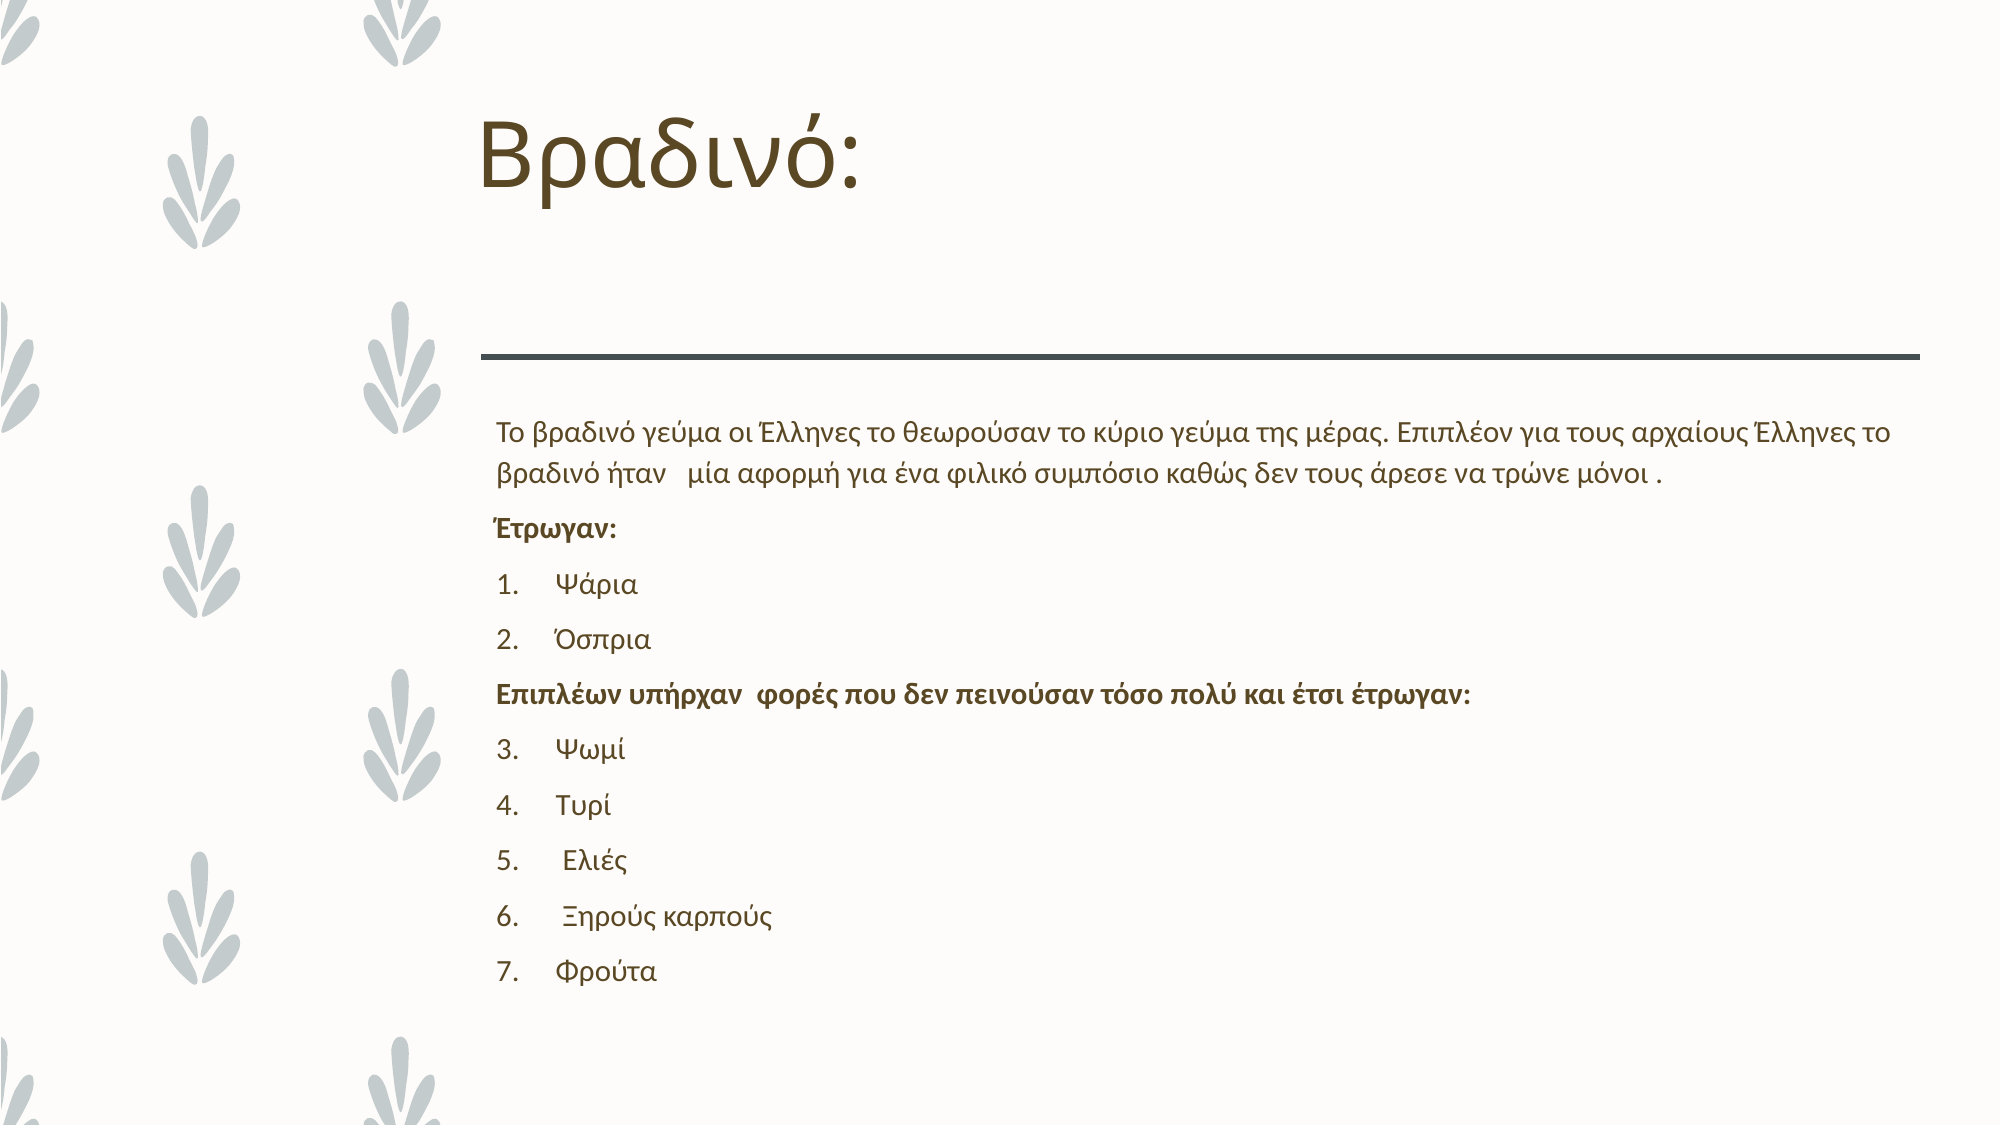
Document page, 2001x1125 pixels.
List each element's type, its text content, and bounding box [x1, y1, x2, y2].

title Βραδινό: [460, 93, 1920, 350]
list Το βραδινό γεύμα οι Έλληνες το θεωρούσαν το κύριο γεύμα της μέρας. Επιπλέον για τους αρχαίους Έλληνες το βραδινό ήταν μία αφορμή για ένα φιλικό συμπόσιο καθώς δεν τους άρεσε να τρώνε μόνοι . Έτρωγαν: Ψάρια Όσπρια Επιπλέων υπήρχαν φορές που δεν πεινούσαν τόσο πολύ και έτσι έτρωγαν: Ψωμί Τυρί Ελιές Ξηρούς καρπούς Φρούτα [481, 399, 1920, 999]
